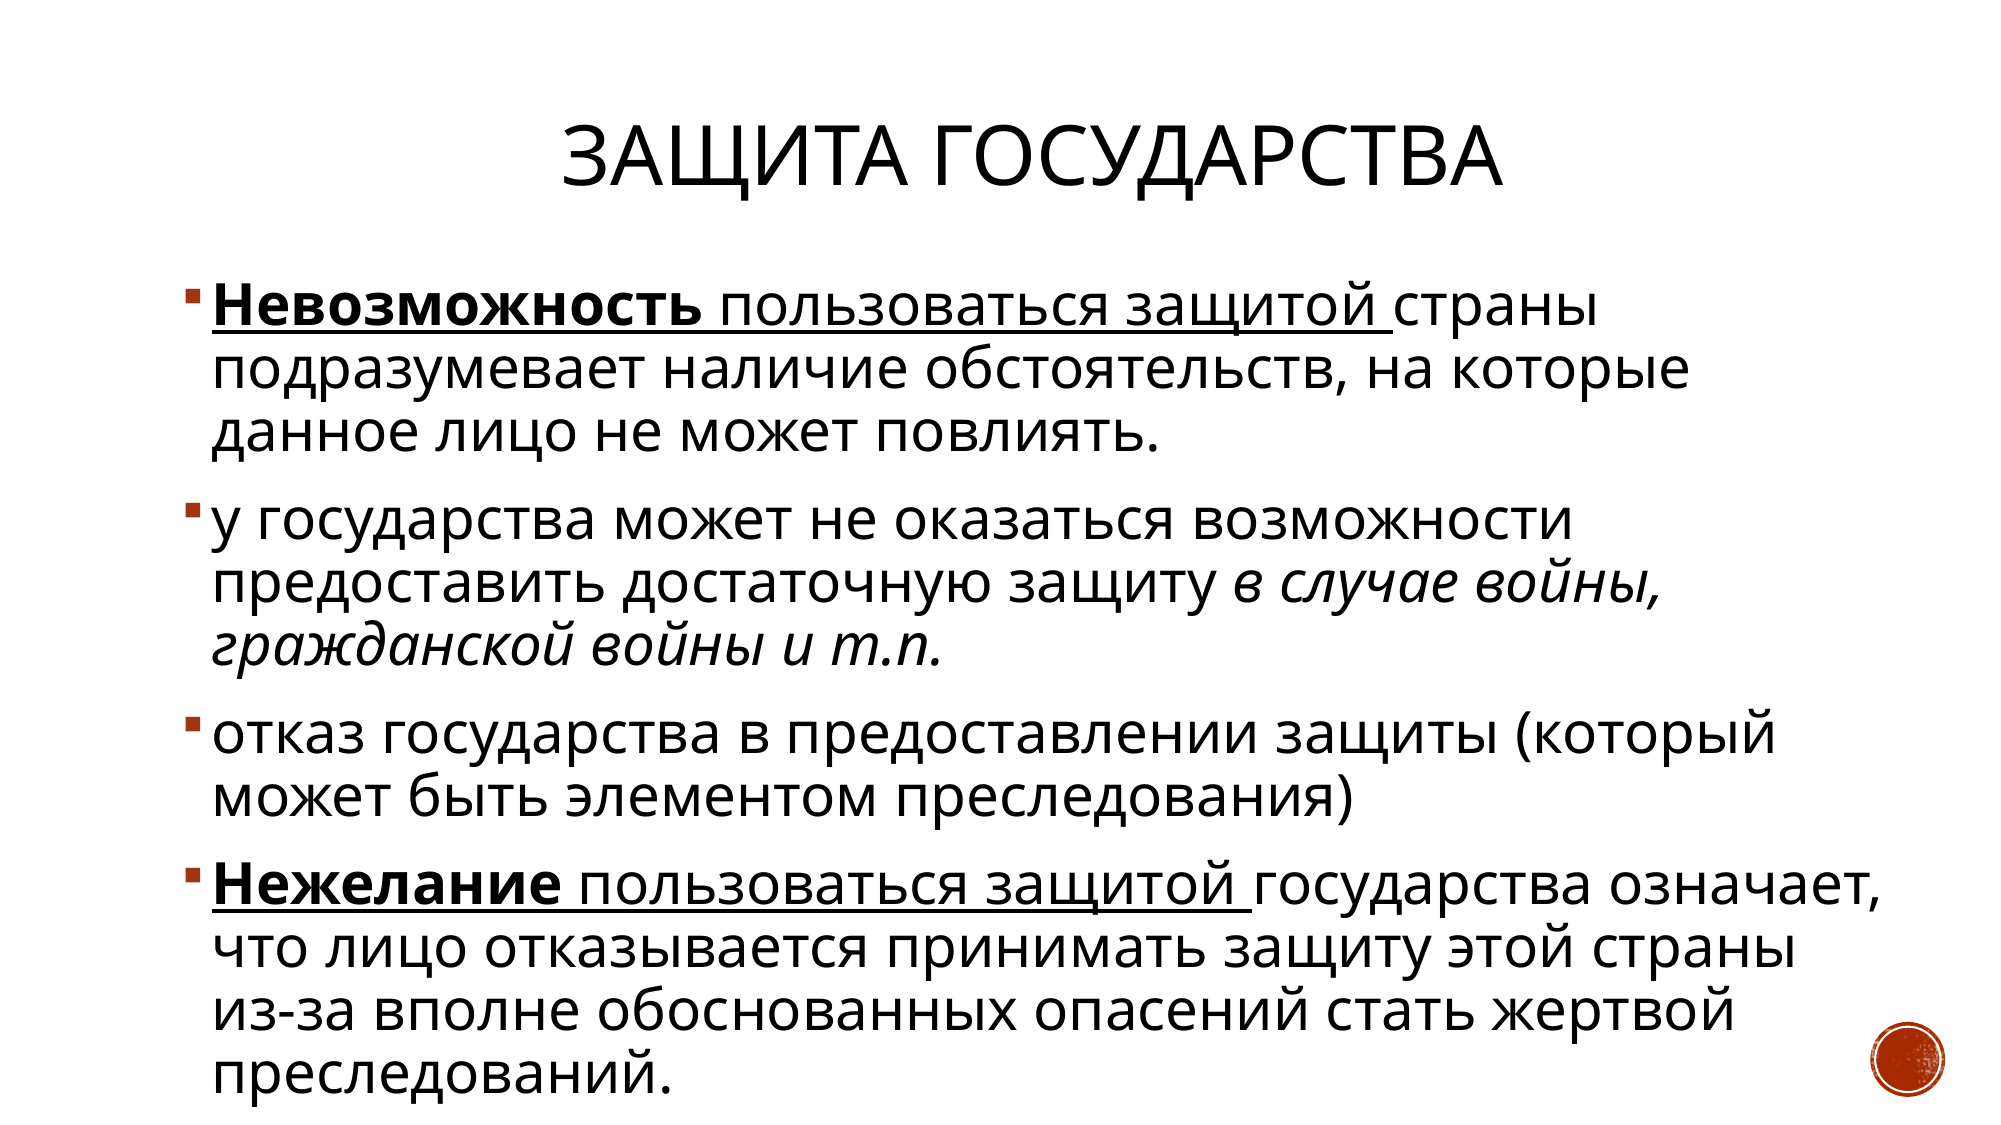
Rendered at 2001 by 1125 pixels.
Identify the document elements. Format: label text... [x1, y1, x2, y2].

title Защита государства [166, 65, 1900, 253]
list Невозможность пользоваться защитой страны подразумевает наличие обстоятельств, на которые данное лицо не может повлиять. у государства может не оказаться возможности предоставить достаточную защиту в случае войны, гражданской войны и т.п. отказ государства в предоставлении защиты (который может быть элементом преследования) Нежелание пользоваться защитой государства означает, что лицо отказывается принимать защиту этой страны из-за вполне обоснованных опасений стать жертвой преследований. [166, 267, 1900, 999]
